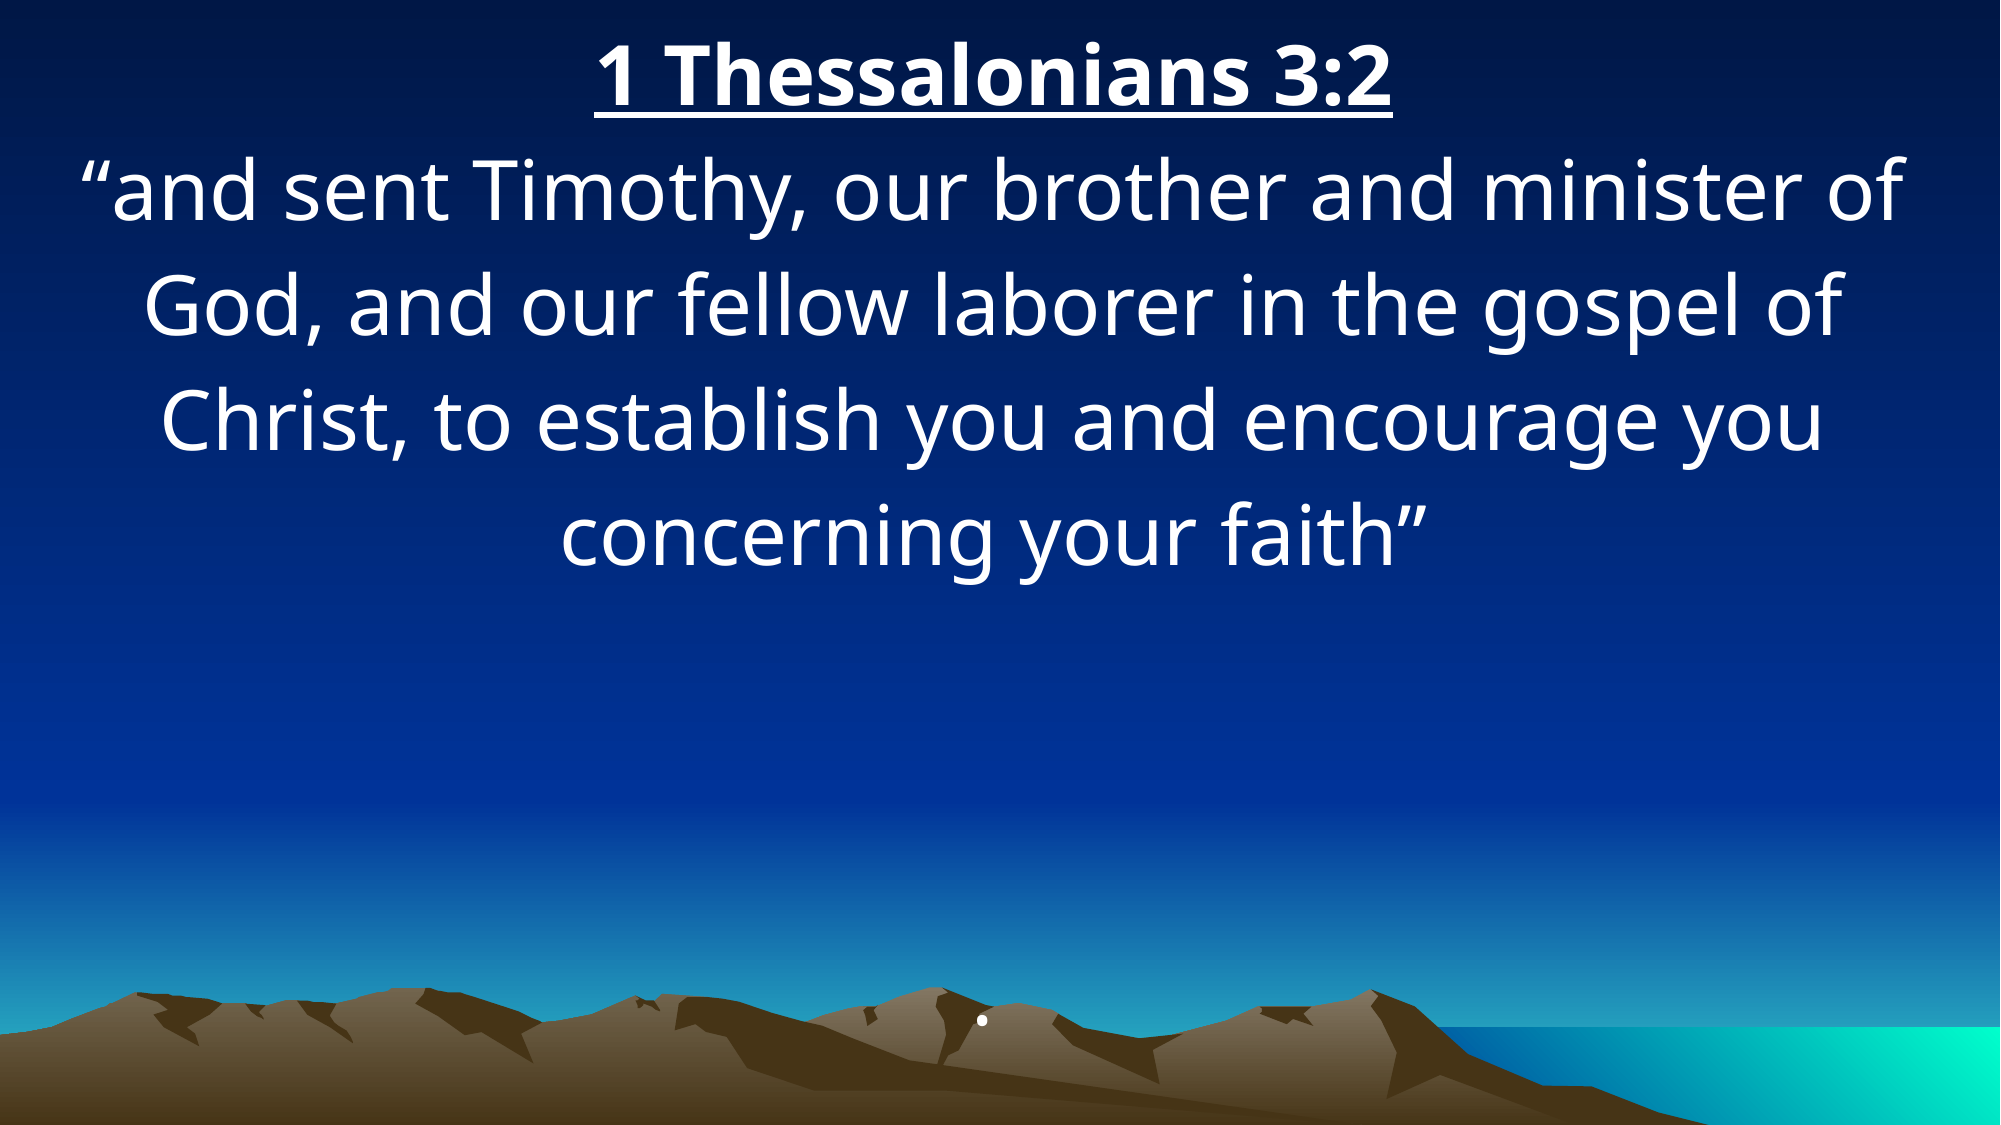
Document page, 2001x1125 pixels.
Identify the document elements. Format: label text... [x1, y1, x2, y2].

text_box 1 Thessalonians 3:2 “and sent Timothy, our brother and minister of God, and our fellow laborer in the gospel of Christ, to establish you and encourage you concerning your faith” . [12, 0, 1975, 825]
